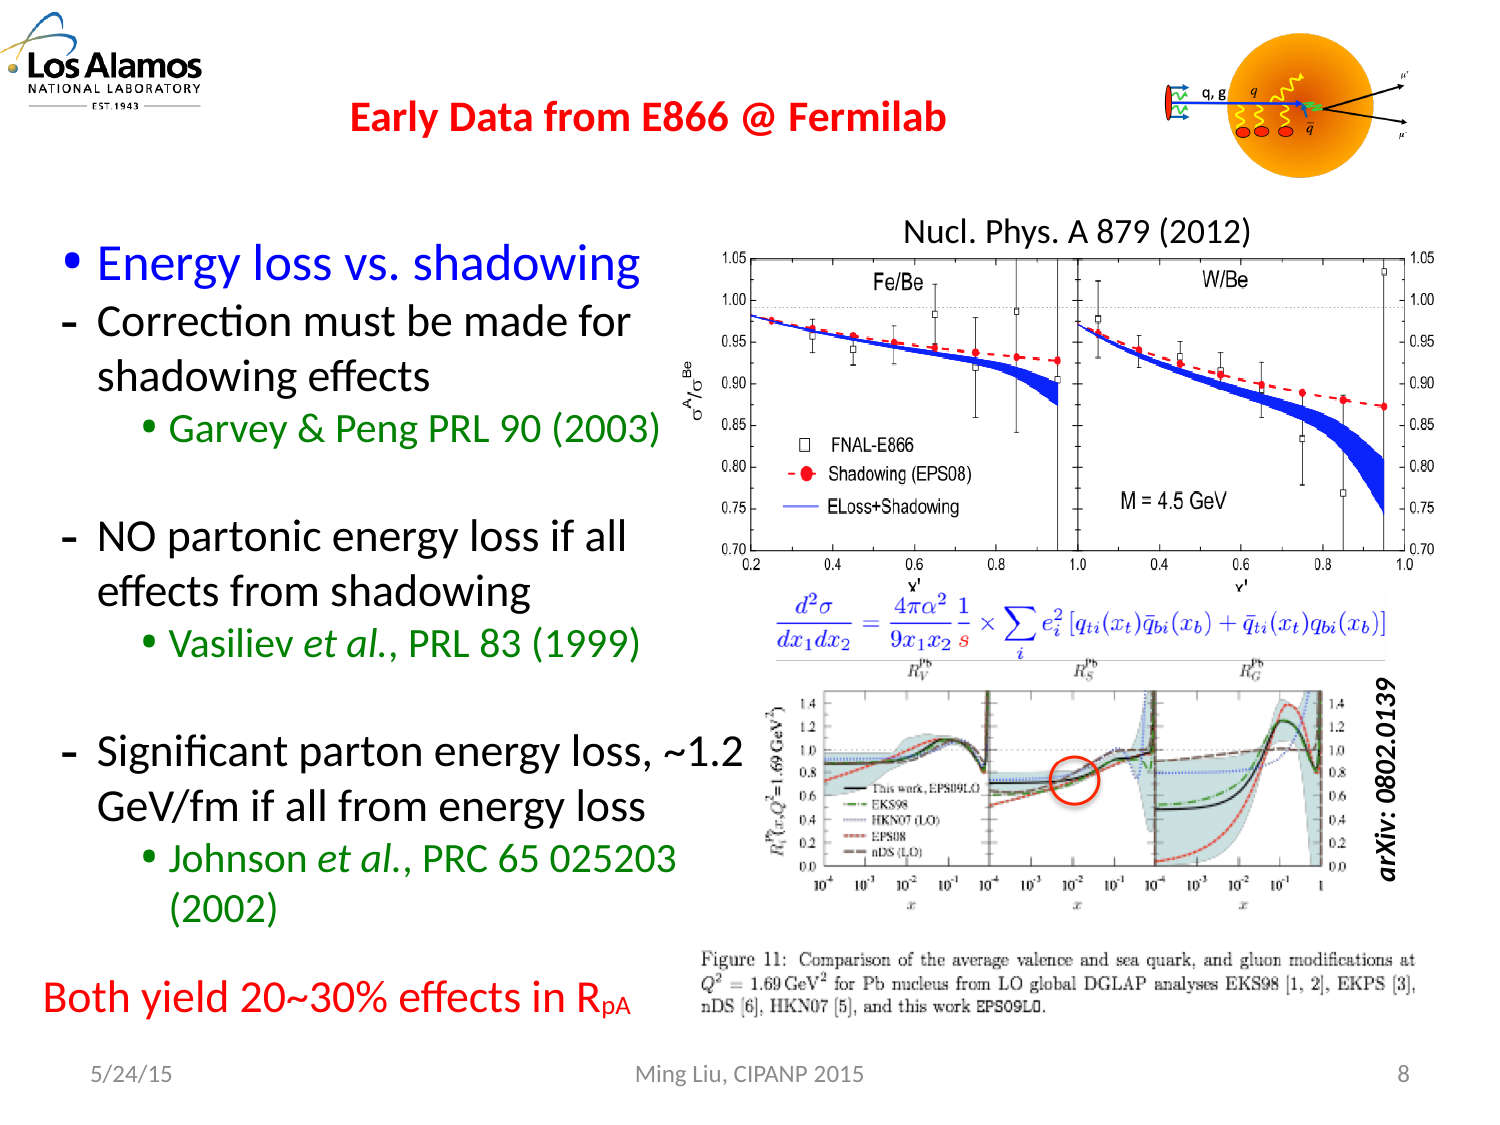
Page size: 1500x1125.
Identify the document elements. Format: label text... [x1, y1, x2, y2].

picture [1164, 33, 1416, 178]
picture [0, 0, 212, 134]
footer Ming Liu, CIPANP 2015 [512, 1042, 988, 1103]
text_box Both yield 20~30% effects in RpA [42, 961, 674, 1027]
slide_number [75, 1042, 425, 1103]
picture [660, 232, 1450, 1049]
text_box Energy loss vs. shadowing Correction must be made for shadowing effects Garvey & Peng PRL 90 (2003) NO partonic energy loss if all effects from shadowing Vasiliev et al., PRL 83 (1999) Significant parton energy loss, ~1.2 GeV/fm if all from energy loss Johnson et al., PRC 65 025203 (2002) [60, 218, 748, 941]
text_box Nucl. Phys. A 879 (2012) [903, 207, 1253, 231]
title Early Data from E866 @ Fermilab [146, 61, 1152, 148]
slide_number 8 [1074, 1056, 1425, 1103]
